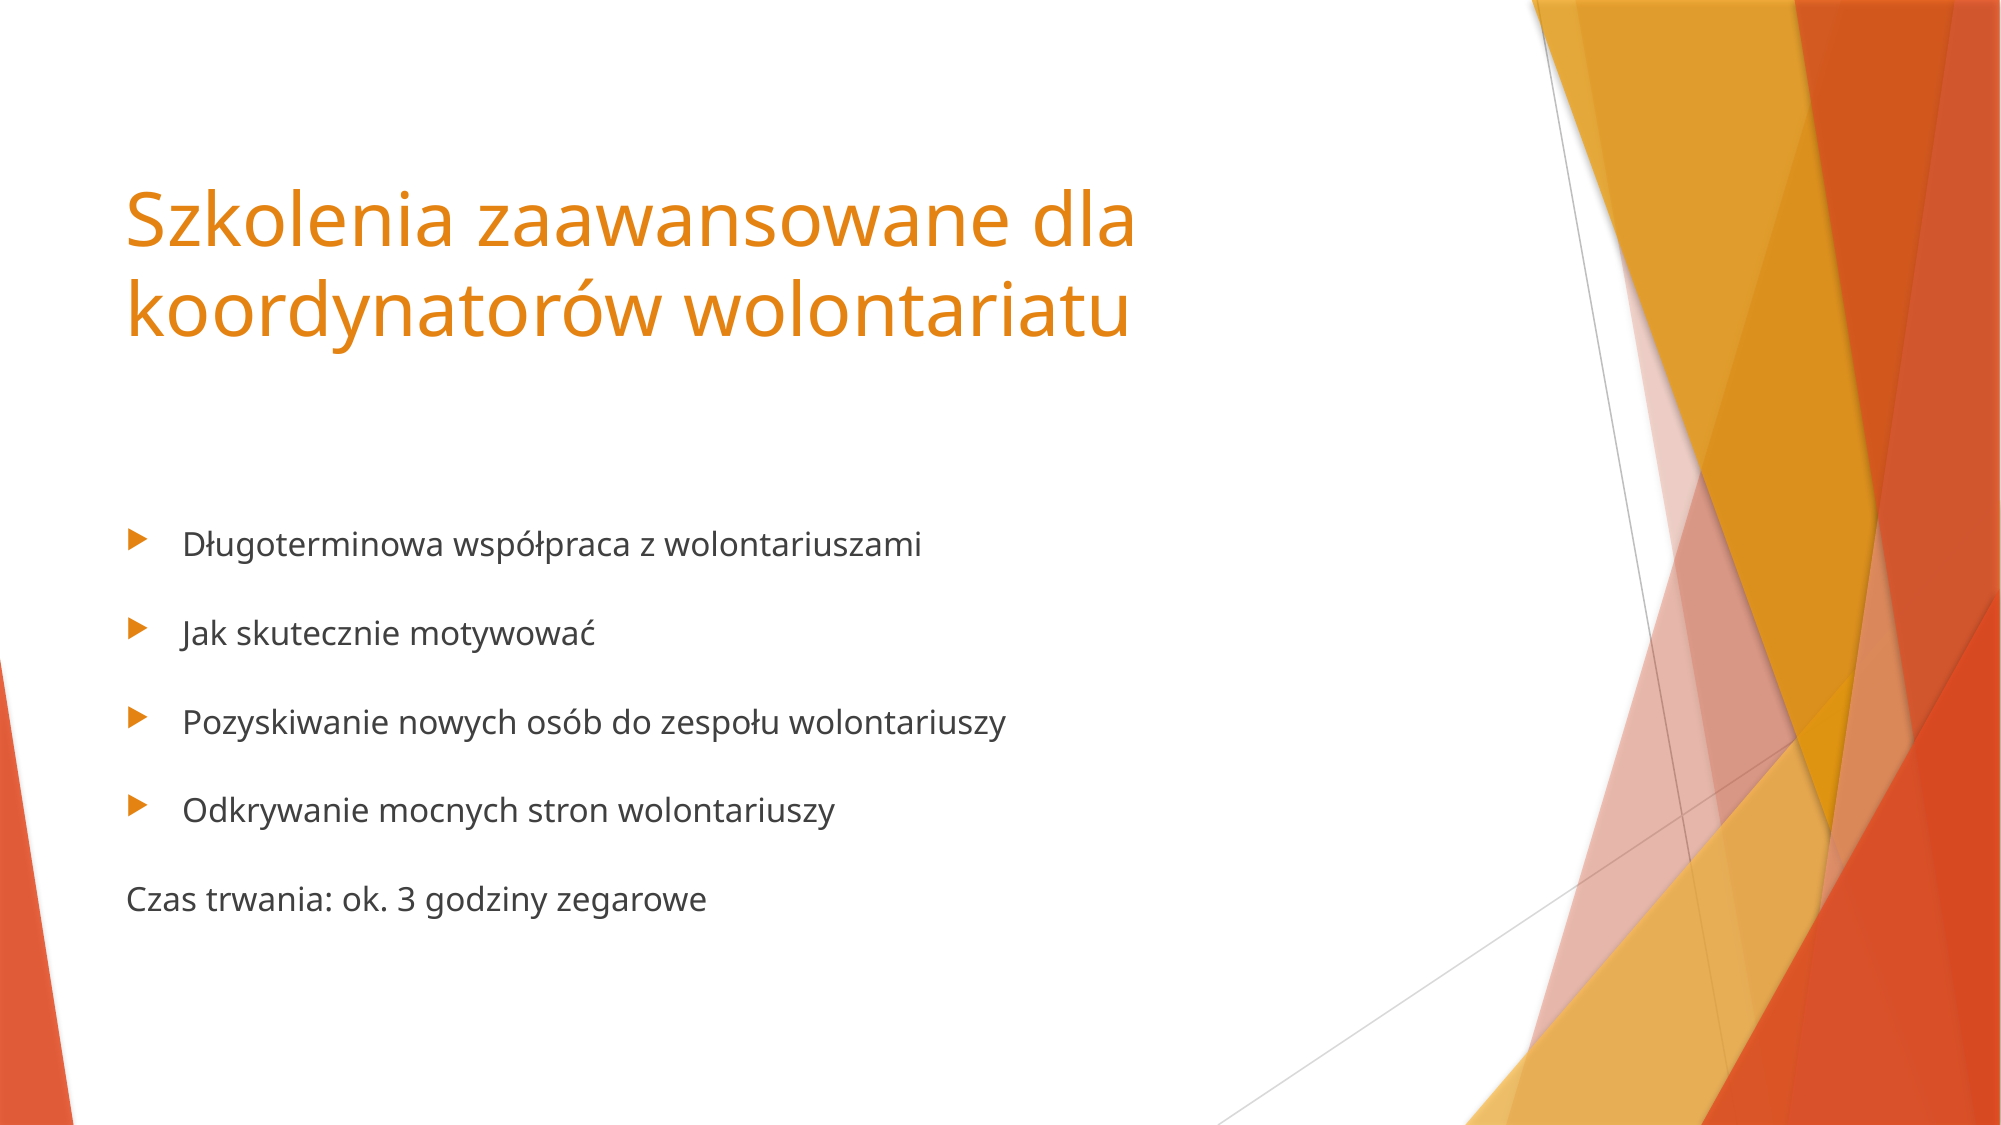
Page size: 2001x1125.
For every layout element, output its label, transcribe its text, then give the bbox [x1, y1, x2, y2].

text_box Długoterminowa współpraca z wolontariuszami Jak skutecznie motywować Pozyskiwanie nowych osób do zespołu wolontariuszy Odkrywanie mocnych stron wolontariuszy Czas trwania: ok. 3 godziny zegarowe [111, 488, 1522, 1125]
text_box Szkolenia zaawansowane dla koordynatorów wolontariatu [111, 163, 1522, 381]
